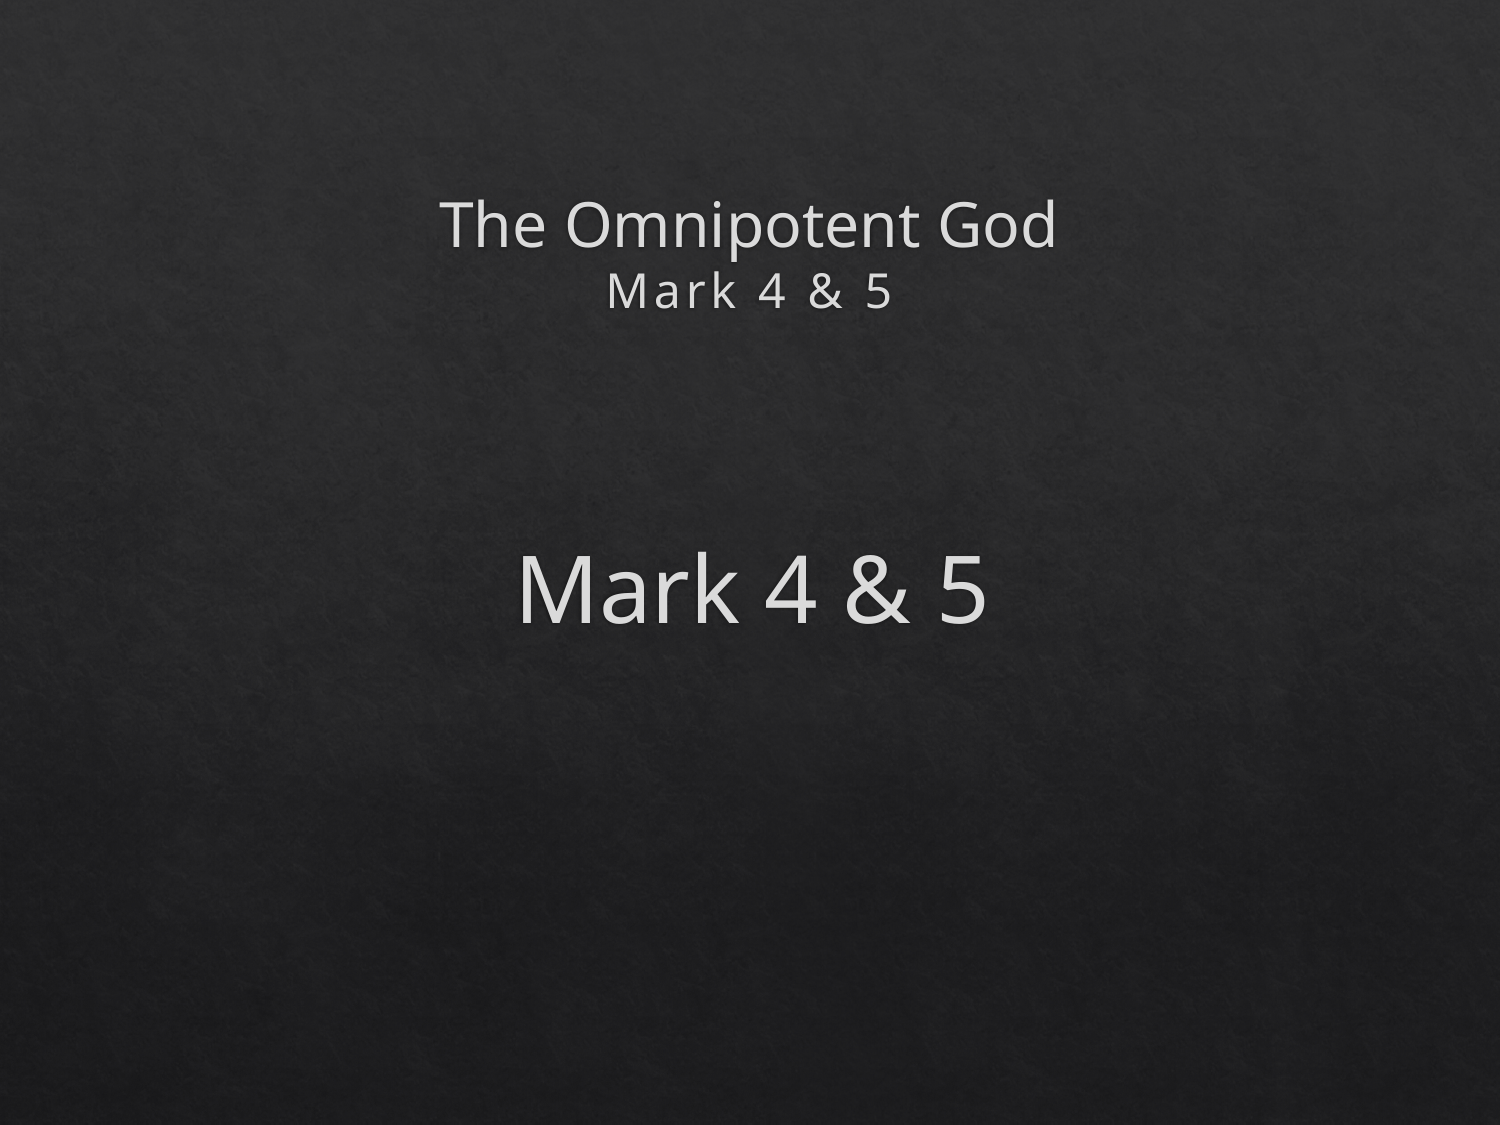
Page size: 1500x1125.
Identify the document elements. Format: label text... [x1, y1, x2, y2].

list Mark 4 & 5 [113, 522, 1387, 652]
title The Omnipotent God Mark 4 & 5 [112, 174, 1387, 330]
